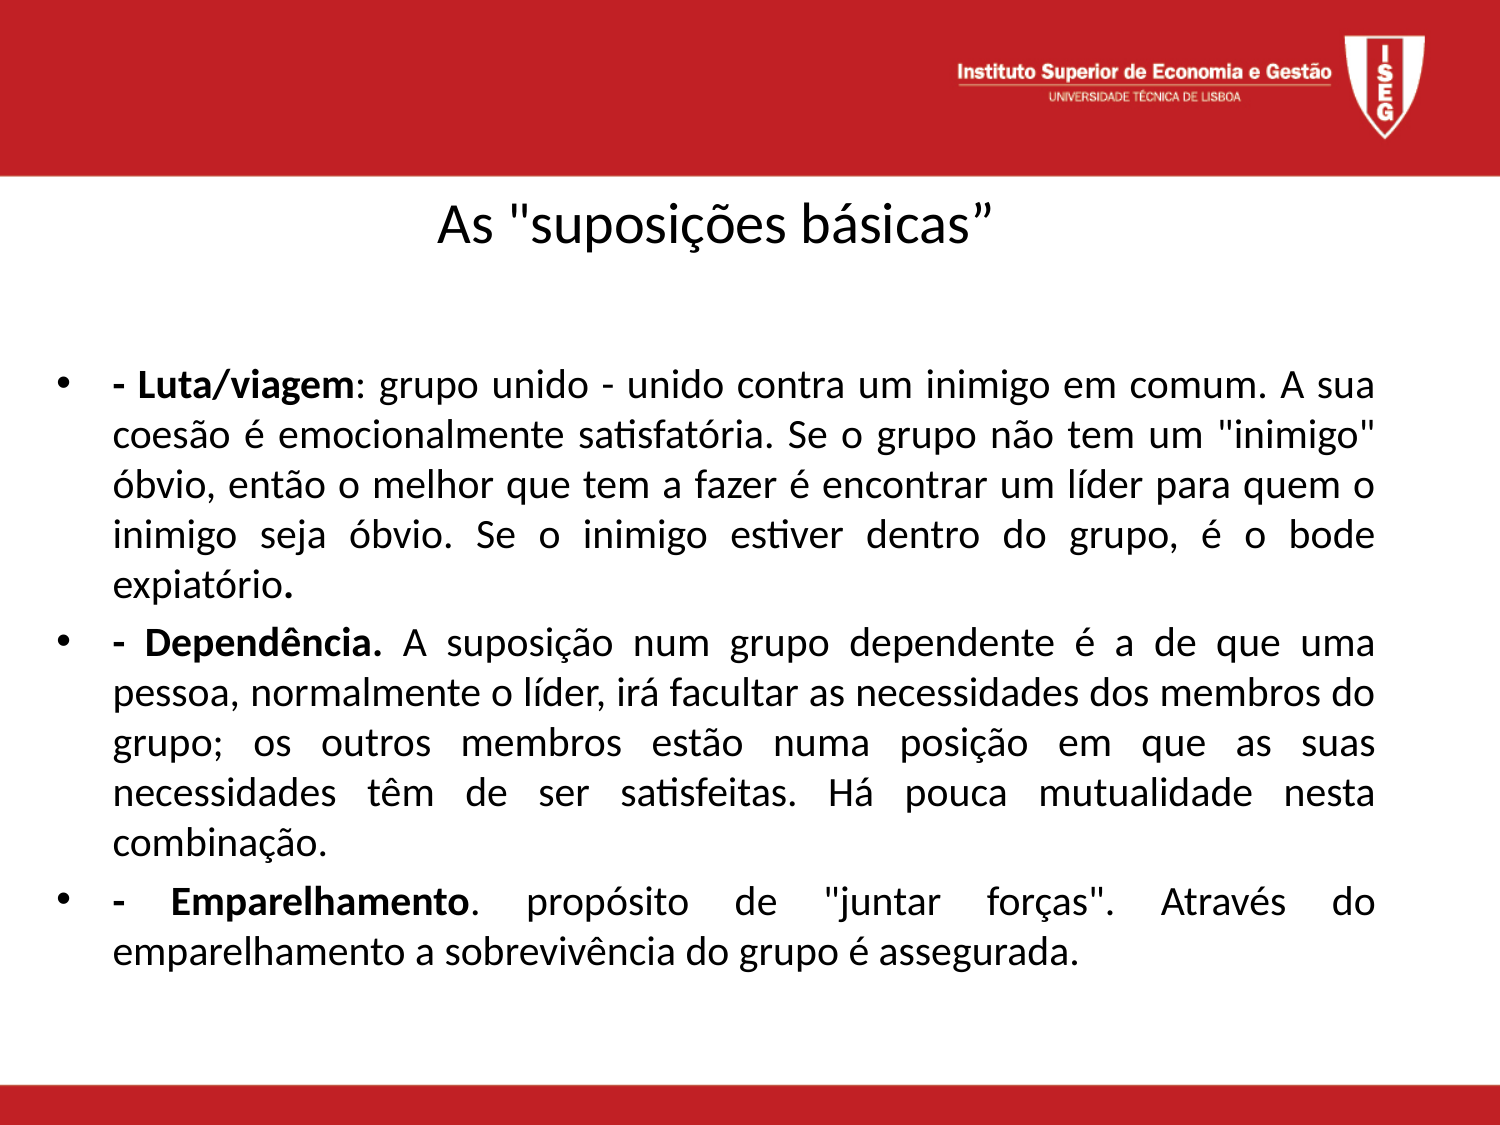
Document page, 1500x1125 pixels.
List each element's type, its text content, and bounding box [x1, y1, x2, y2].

list - Luta/viagem: grupo unido - unido contra um inimigo em comum. A sua coesão é emocionalmente satisfatória. Se o grupo não tem um "inimigo" óbvio, então o melhor que tem a fazer é encontrar um líder para quem o inimigo seja óbvio. Se o inimigo estiver dentro do grupo, é o bode expiatório. - Dependência. A suposição num grupo dependente é a de que uma pessoa, normalmente o líder, irá facultar as necessidades dos membros do grupo; os outros membros estão numa posição em que as suas necessidades têm de ser satisfeitas. Há pouca mutualidade nesta combinação. - Emparelhamento. propósito de "juntar forças". Através do emparelhamento a sobrevivência do grupo é assegurada. [40, 290, 1392, 1034]
title As "suposições básicas” [40, 172, 1392, 268]
picture [0, 0, 1500, 1125]
